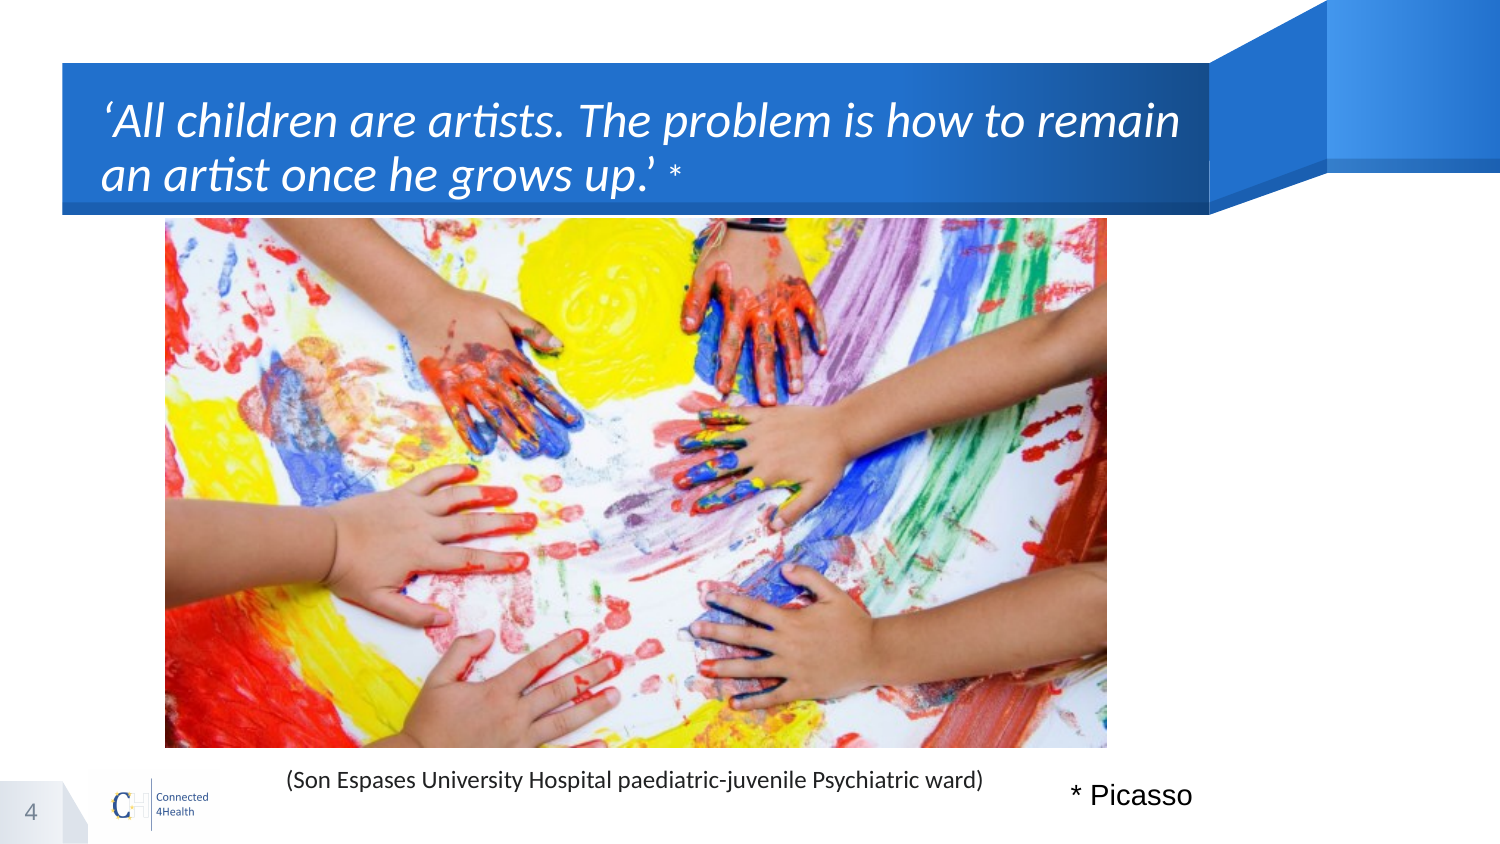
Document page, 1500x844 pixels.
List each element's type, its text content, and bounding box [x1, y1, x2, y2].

text_box (Son Espases University Hospital paediatric-juvenile Psychiatric ward) [265, 756, 1045, 801]
picture [165, 218, 1107, 748]
picture [88, 769, 220, 844]
title ‘All children are artists. The problem is how to remain an artist once he grows up.’ * [100, 116, 1210, 225]
slide_number 4 [0, 781, 63, 844]
text_box * Picasso [1055, 769, 1210, 819]
